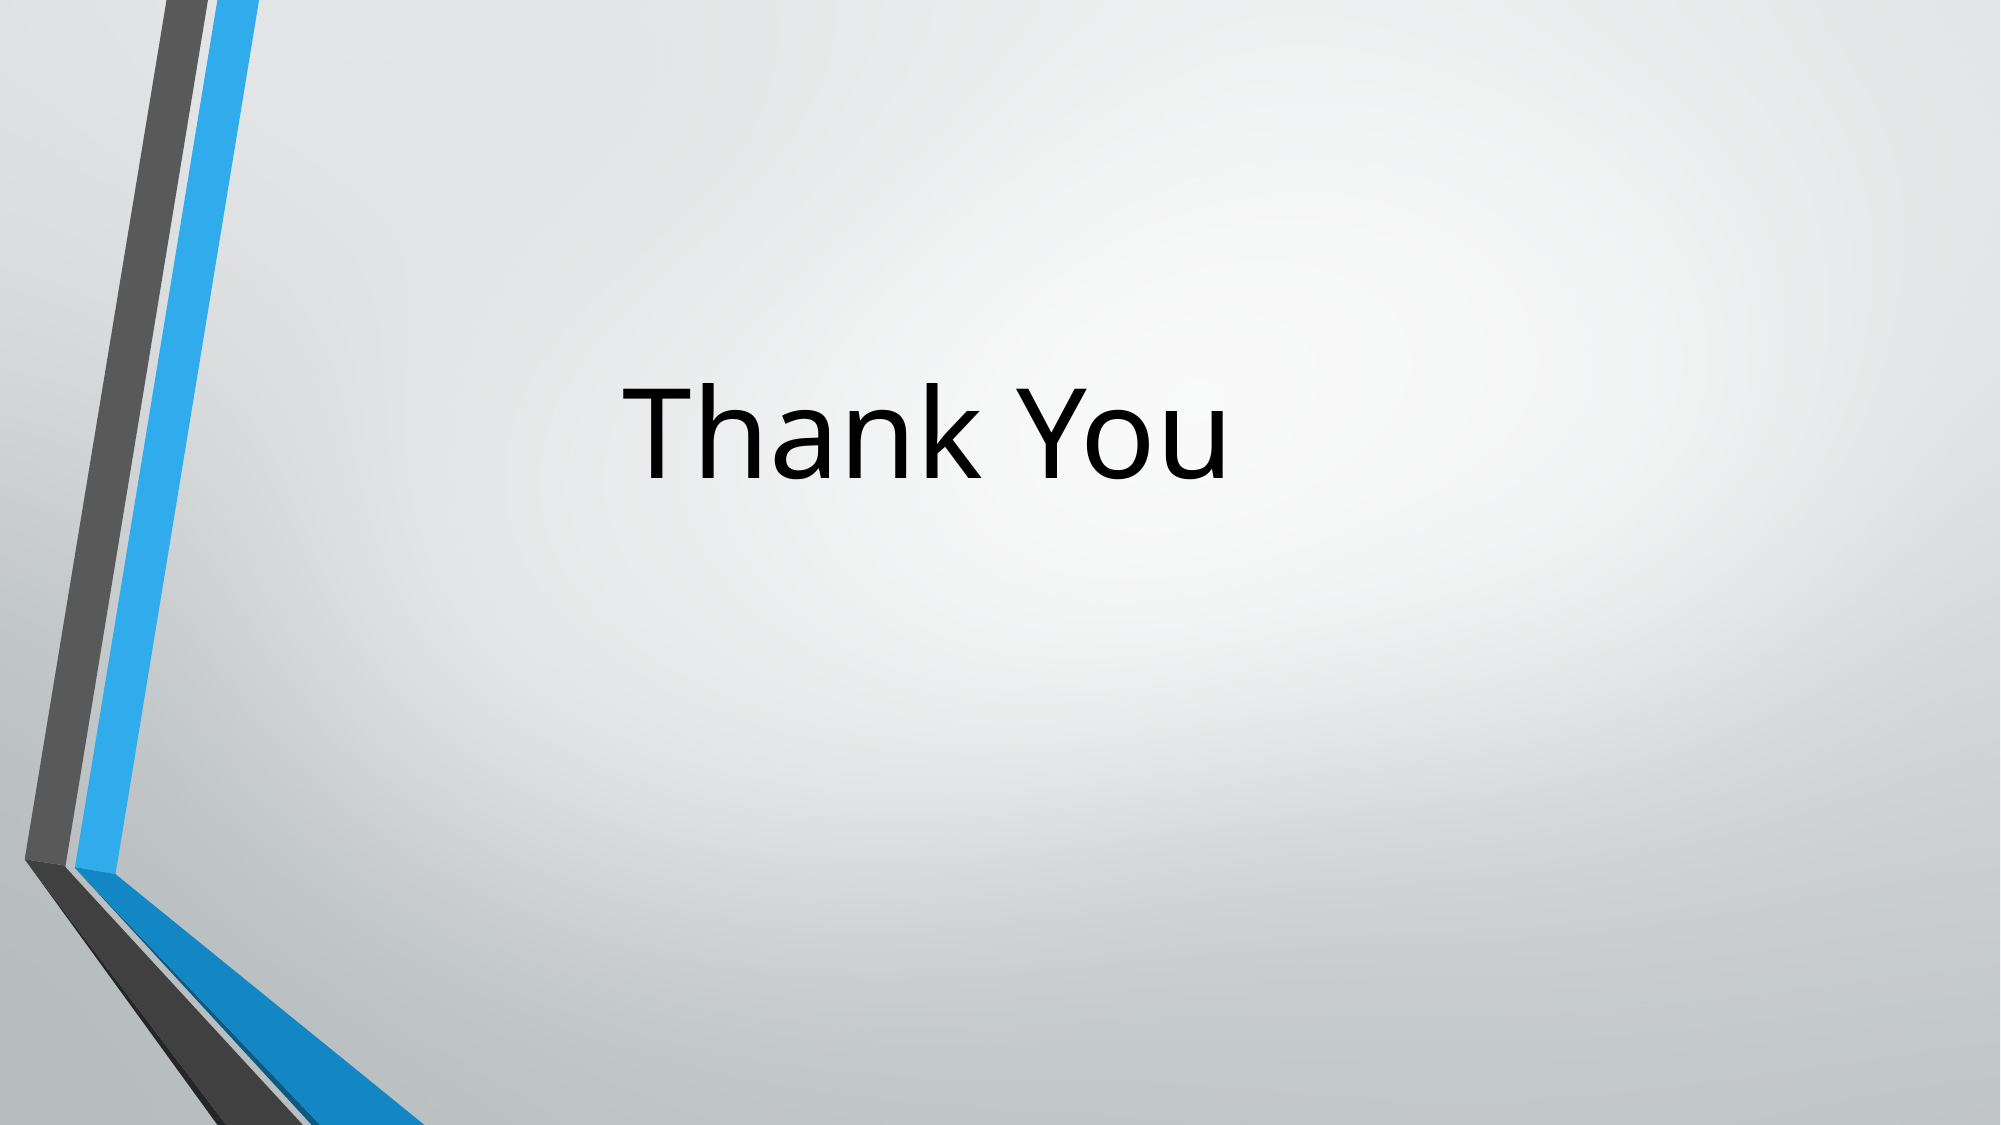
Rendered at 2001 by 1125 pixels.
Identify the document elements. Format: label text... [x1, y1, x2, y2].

text_box Thank You [267, 345, 1590, 511]
